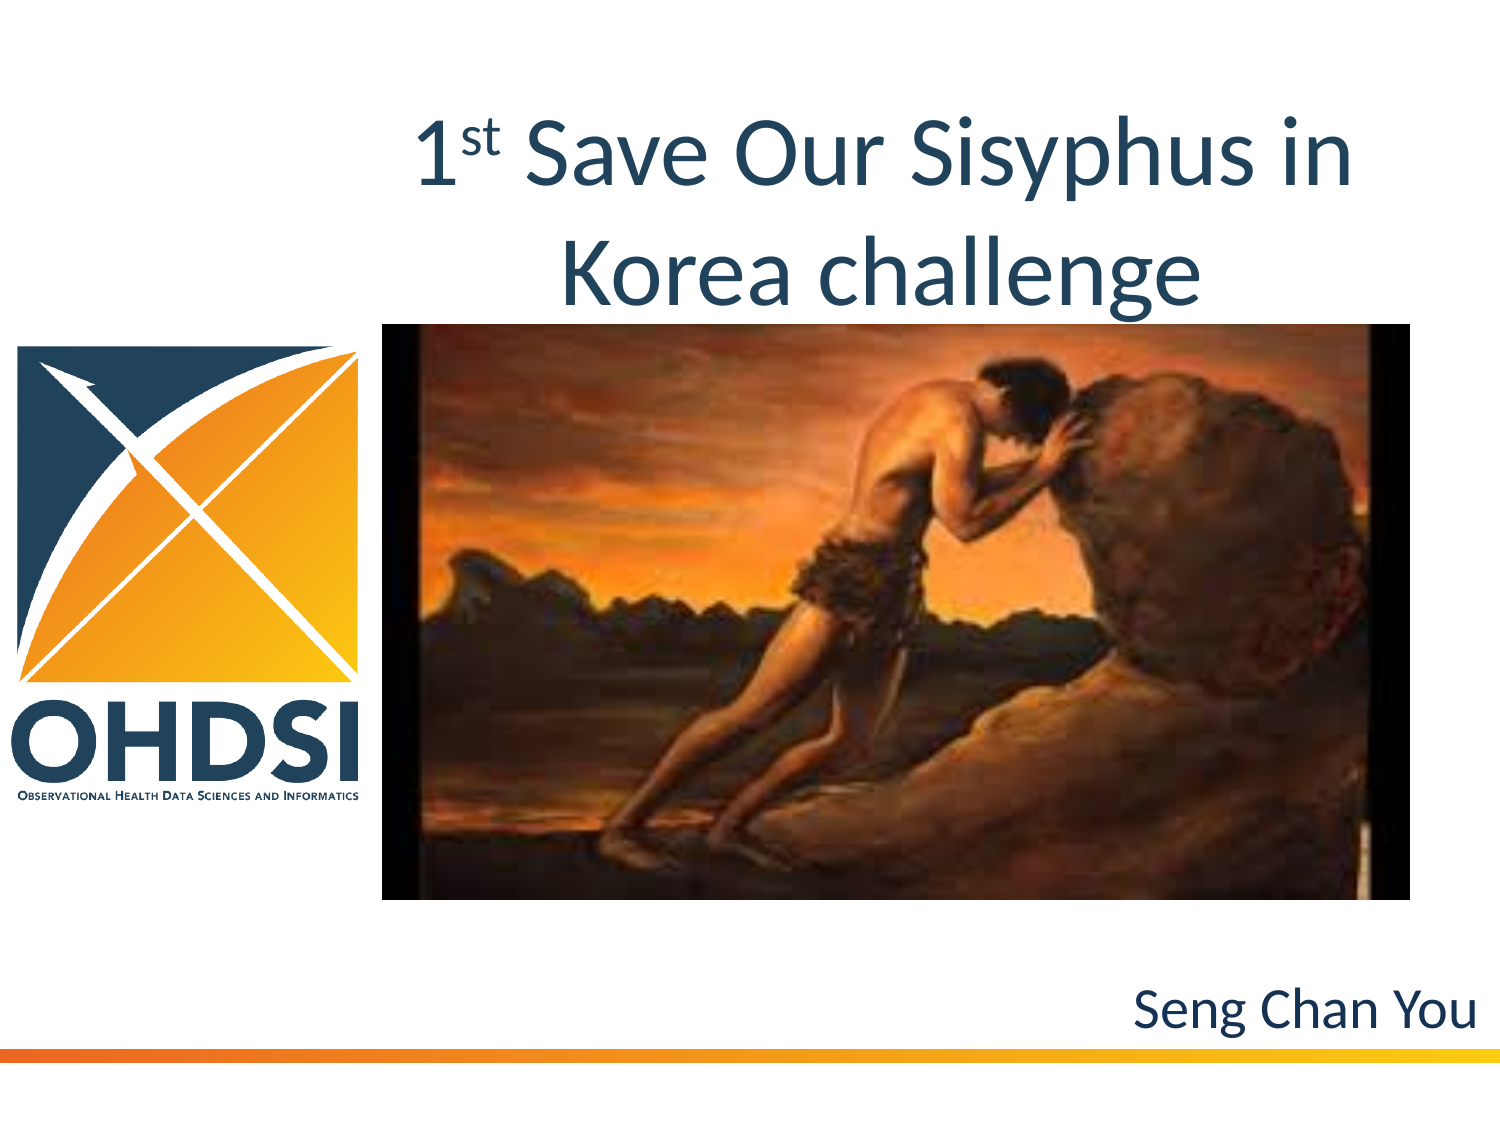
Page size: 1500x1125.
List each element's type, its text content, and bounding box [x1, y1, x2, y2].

subtitle Seng Chan You [1112, 962, 1500, 1050]
title 1st Save Our Sisyphus in Korea challenge [382, 61, 1383, 324]
picture [0, 307, 1410, 901]
